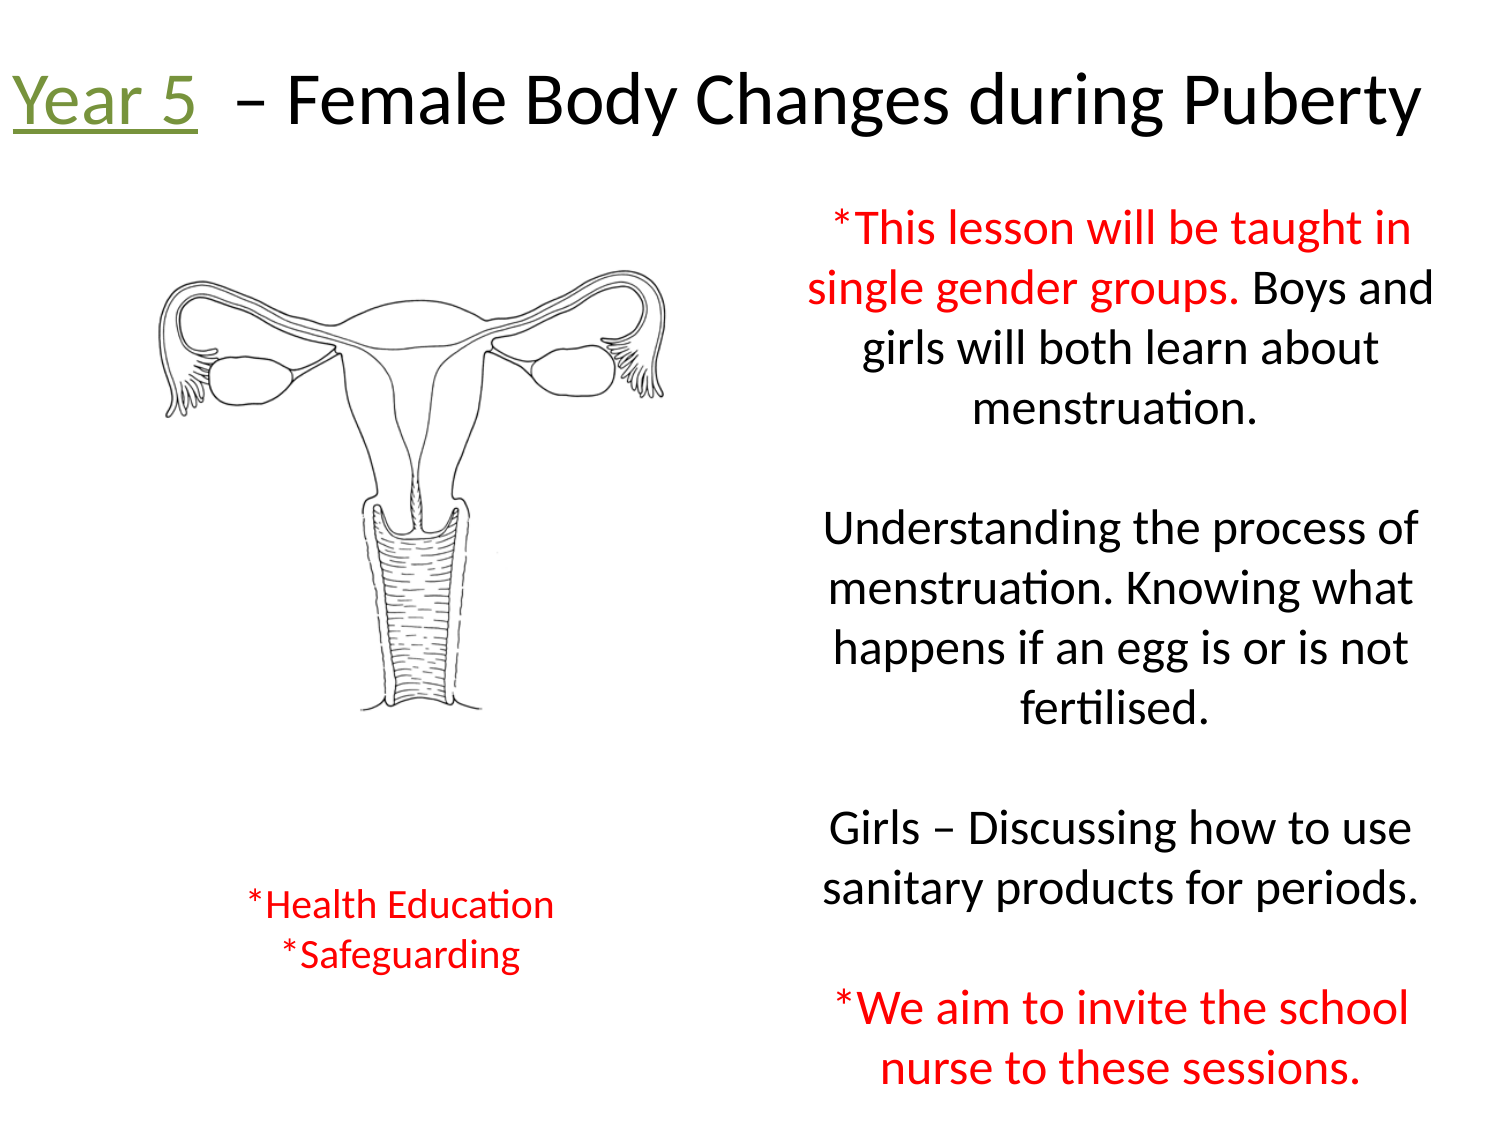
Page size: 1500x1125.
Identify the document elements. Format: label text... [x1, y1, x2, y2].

title Year 5 – Female Body Changes during Puberty [0, 0, 1483, 188]
picture [147, 262, 679, 724]
text_box *This lesson will be taught in single gender groups. Boys and girls will both learn about menstruation. Understanding the process of menstruation. Knowing what happens if an egg is or is not fertilised. Girls – Discussing how to use sanitary products for periods. *We aim to invite the school nurse to these sessions. [760, 186, 1482, 1125]
list [75, 262, 760, 1005]
text_box *Health Education *Safeguarding [102, 869, 698, 985]
